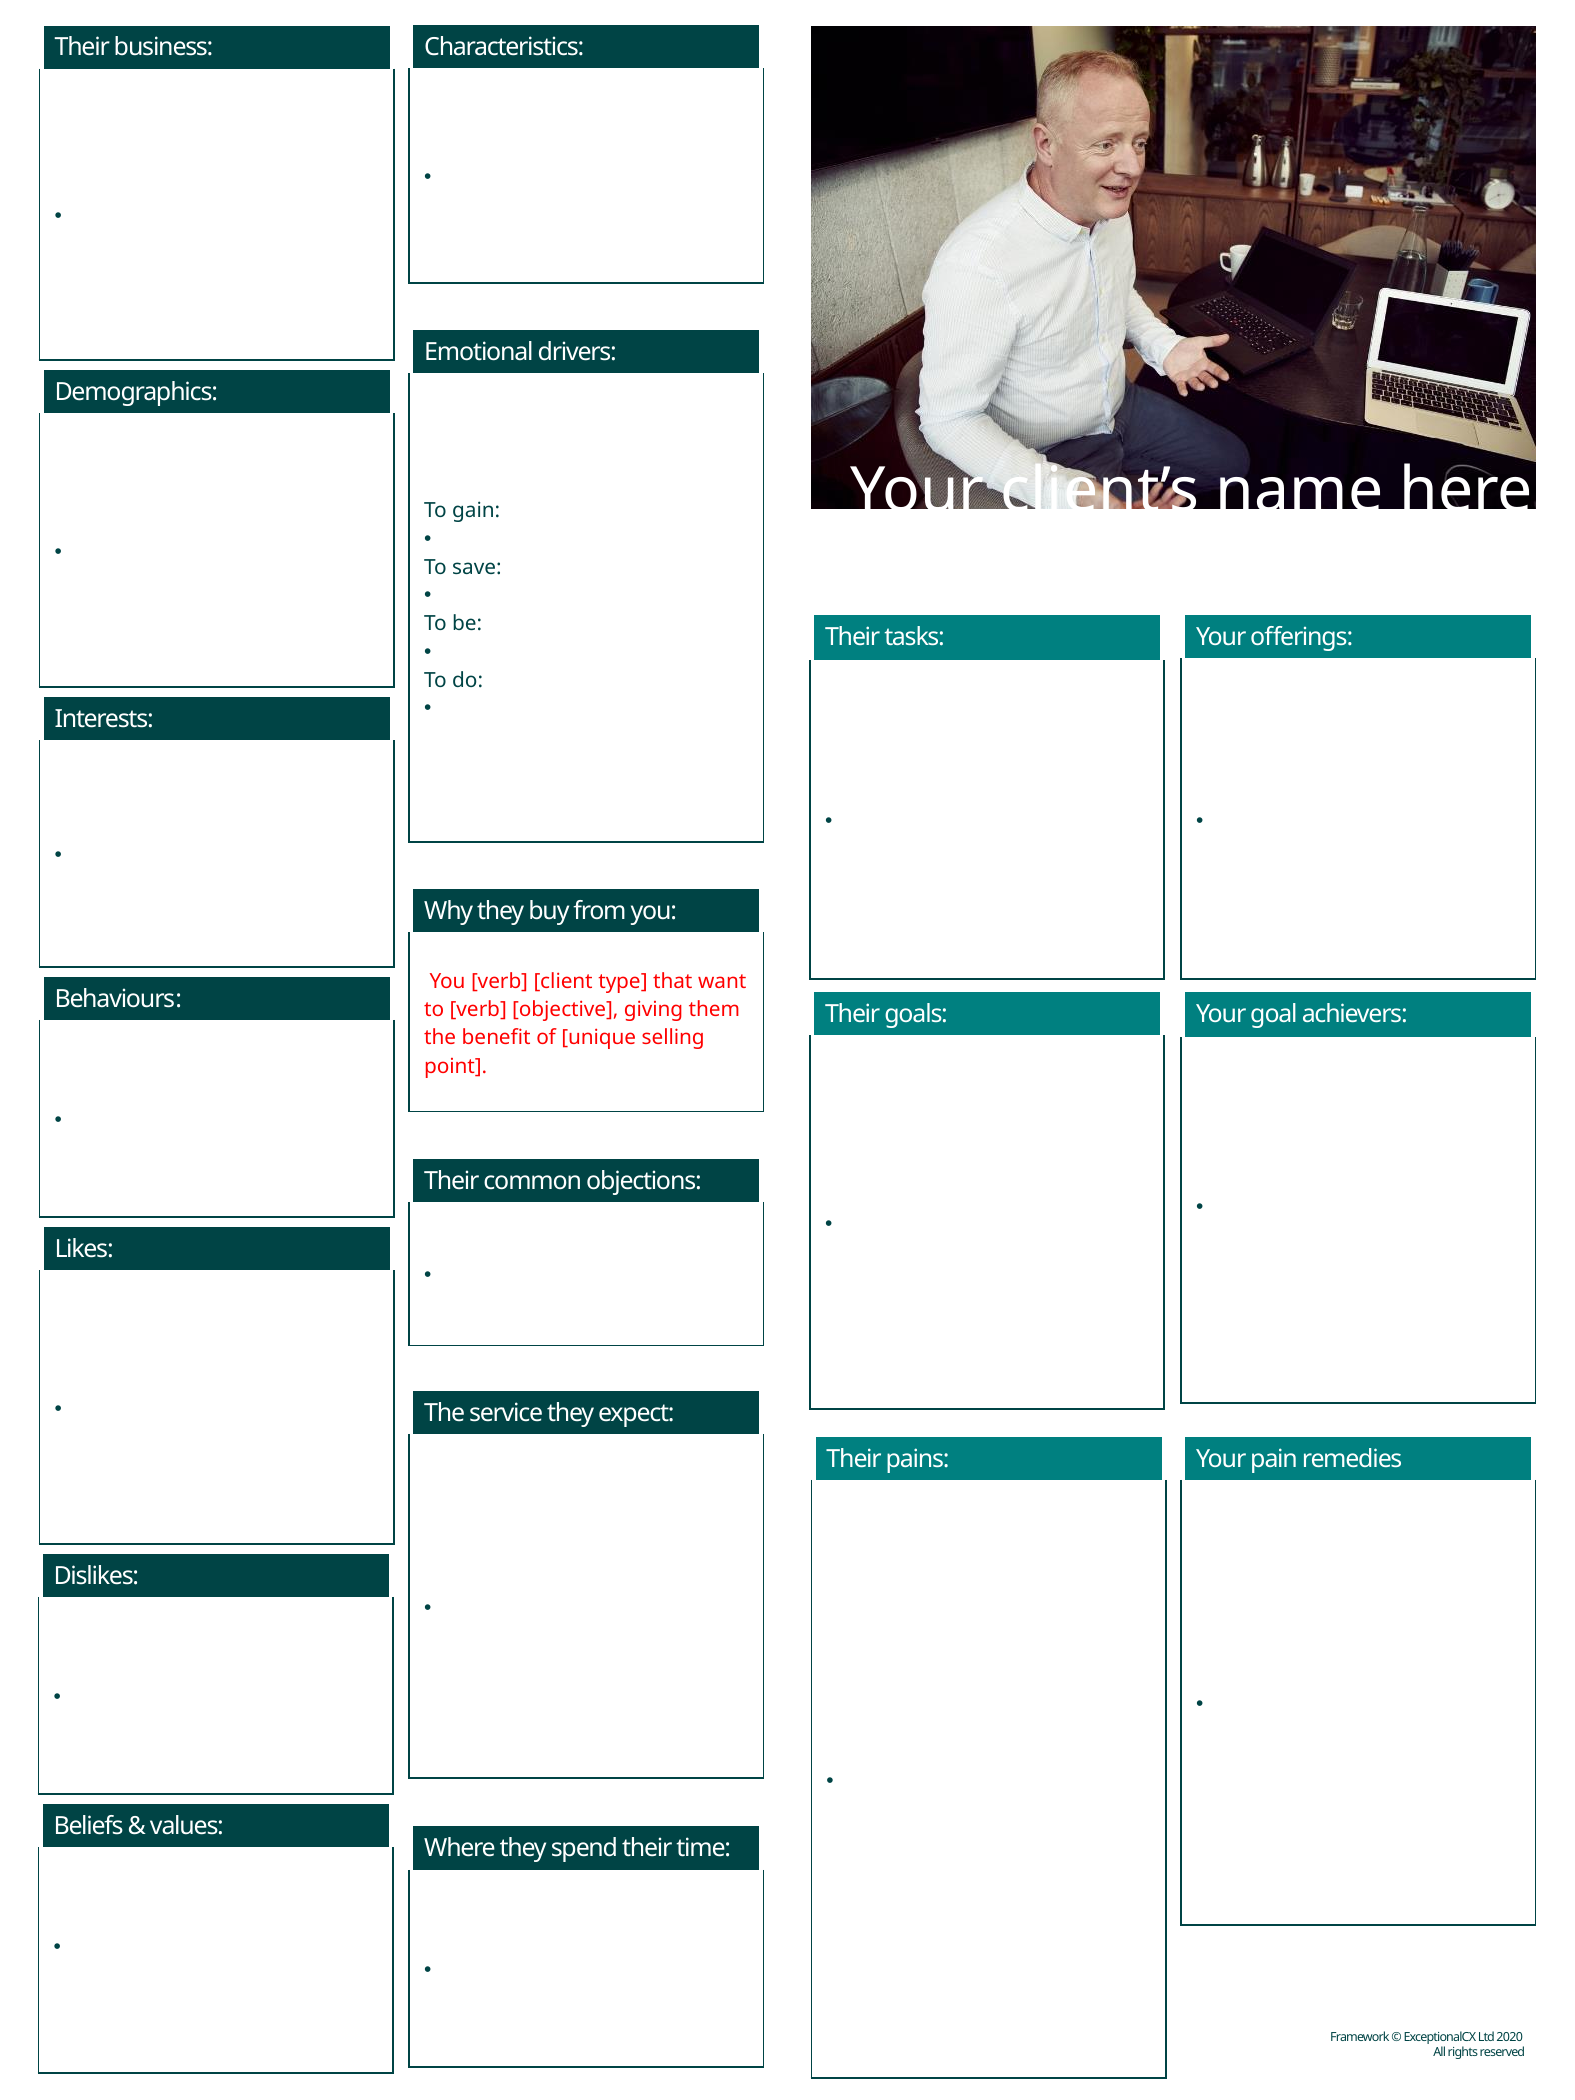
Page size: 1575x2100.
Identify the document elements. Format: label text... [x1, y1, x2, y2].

table_cell [1182, 1484, 1535, 1924]
table_cell [410, 72, 763, 282]
table_header Their pains: [816, 1437, 1162, 1480]
table_header Beliefs & values: [43, 1804, 389, 1847]
table_cell [1182, 662, 1535, 978]
table_cell You [verb] [client type] that want to [verb] [objective], giving them the benefit of [unique selling point]. [410, 936, 763, 1111]
table_cell [40, 73, 393, 359]
table_header Likes: [44, 1227, 390, 1270]
table_header Where they spend their time: [413, 1826, 759, 1870]
table_header Your pain remedies [1185, 1437, 1531, 1480]
table_header Their goals: [814, 992, 1160, 1035]
table_cell [410, 1206, 763, 1345]
text_box Framework © ExceptionalCX Ltd 2020 All rights reserved [1176, 2021, 1540, 2067]
table_cell [40, 744, 393, 966]
table_header Emotional drivers: [413, 330, 759, 373]
table_cell [410, 1438, 763, 1777]
table_cell [40, 417, 393, 686]
table_header Demographics: [44, 370, 390, 413]
table_header Your goal achievers: [1185, 992, 1531, 1037]
table_header Their business: [44, 26, 390, 69]
table_cell [812, 1484, 1165, 2077]
table_cell [811, 1039, 1163, 1408]
table_cell [39, 1601, 392, 1793]
table_header Behaviours: [44, 977, 390, 1020]
table_header Characteristics: [413, 25, 759, 68]
table_cell [410, 1874, 763, 2066]
table_cell [1182, 1037, 1535, 1402]
table_cell [811, 660, 1163, 978]
table_header Their common objections: [413, 1159, 759, 1202]
table_cell [40, 1024, 393, 1216]
table_cell [39, 1851, 392, 2072]
table_header The service they expect: [413, 1391, 759, 1434]
table_header Interests: [44, 697, 390, 740]
table_cell [40, 1274, 393, 1543]
table_header Why they buy from you: [413, 889, 759, 932]
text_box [763, 26, 1536, 601]
table_header Dislikes: [43, 1554, 389, 1597]
table_header Your offerings: [1185, 615, 1531, 658]
table_header Their tasks: [814, 615, 1160, 660]
table_cell To gain: To save: To be: To do: [410, 377, 763, 841]
